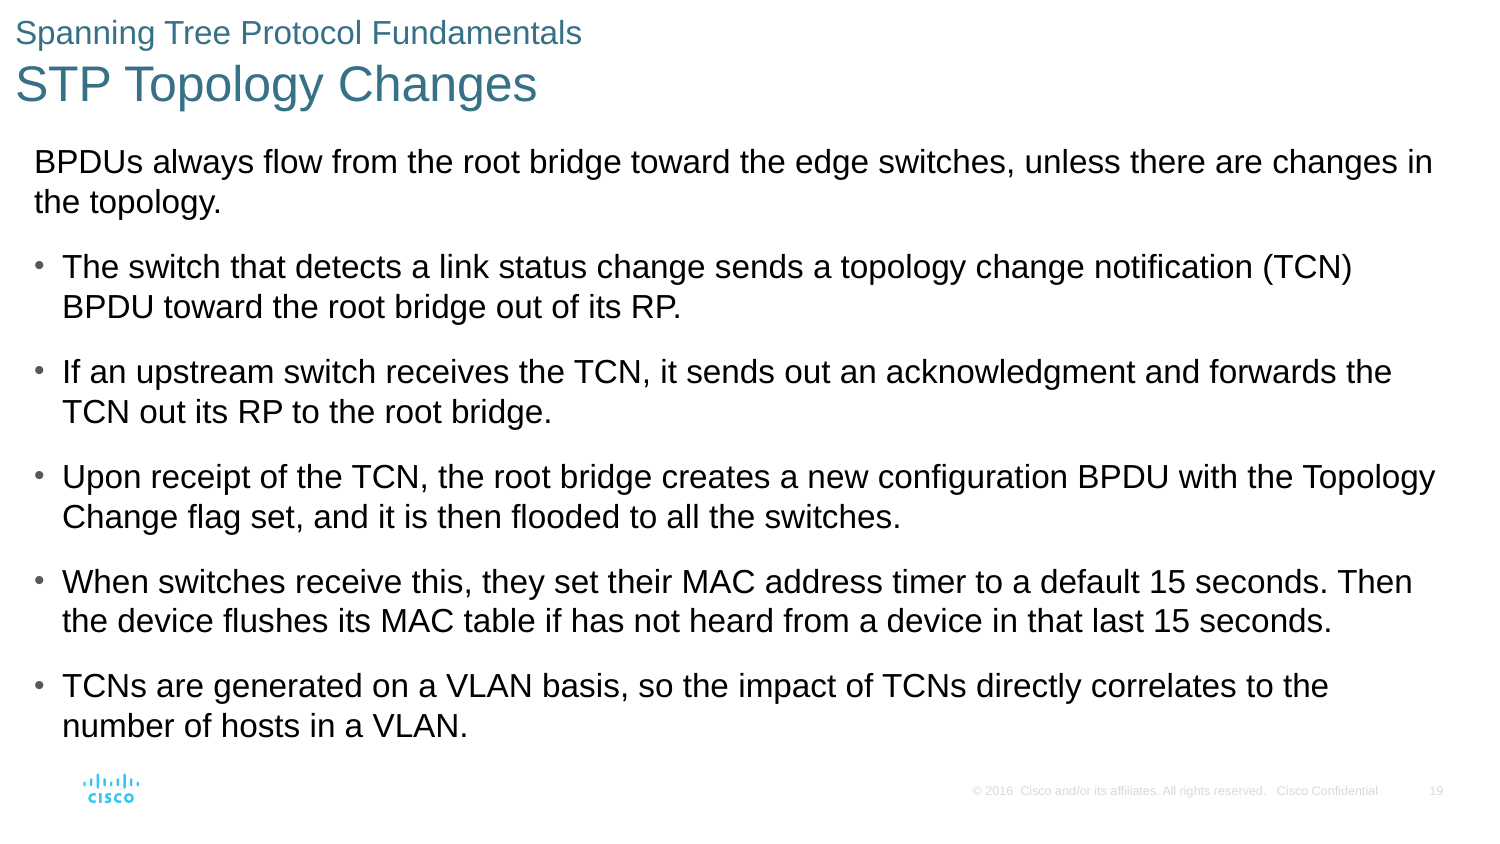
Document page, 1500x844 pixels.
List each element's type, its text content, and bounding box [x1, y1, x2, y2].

title Spanning Tree Protocol Fundamentals STP Topology Changes [0, 0, 1479, 124]
list BPDUs always flow from the root bridge toward the edge switches, unless there are changes in the topology. The switch that detects a link status change sends a topology change notification (TCN) BPDU toward the root bridge out of its RP. If an upstream switch receives the TCN, it sends out an acknowledgment and forwards the TCN out its RP to the root bridge. Upon receipt of the TCN, the root bridge creates a new configuration BPDU with the Topology Change flag set, and it is then flooded to all the switches. When switches receive this, they set their MAC address timer to a default 15 seconds. Then the device flushes its MAC table if has not heard from a device in that last 15 seconds. TCNs are generated on a VLAN basis, so the impact of TCNs directly correlates to the number of hosts in a VLAN. [19, 132, 1481, 756]
